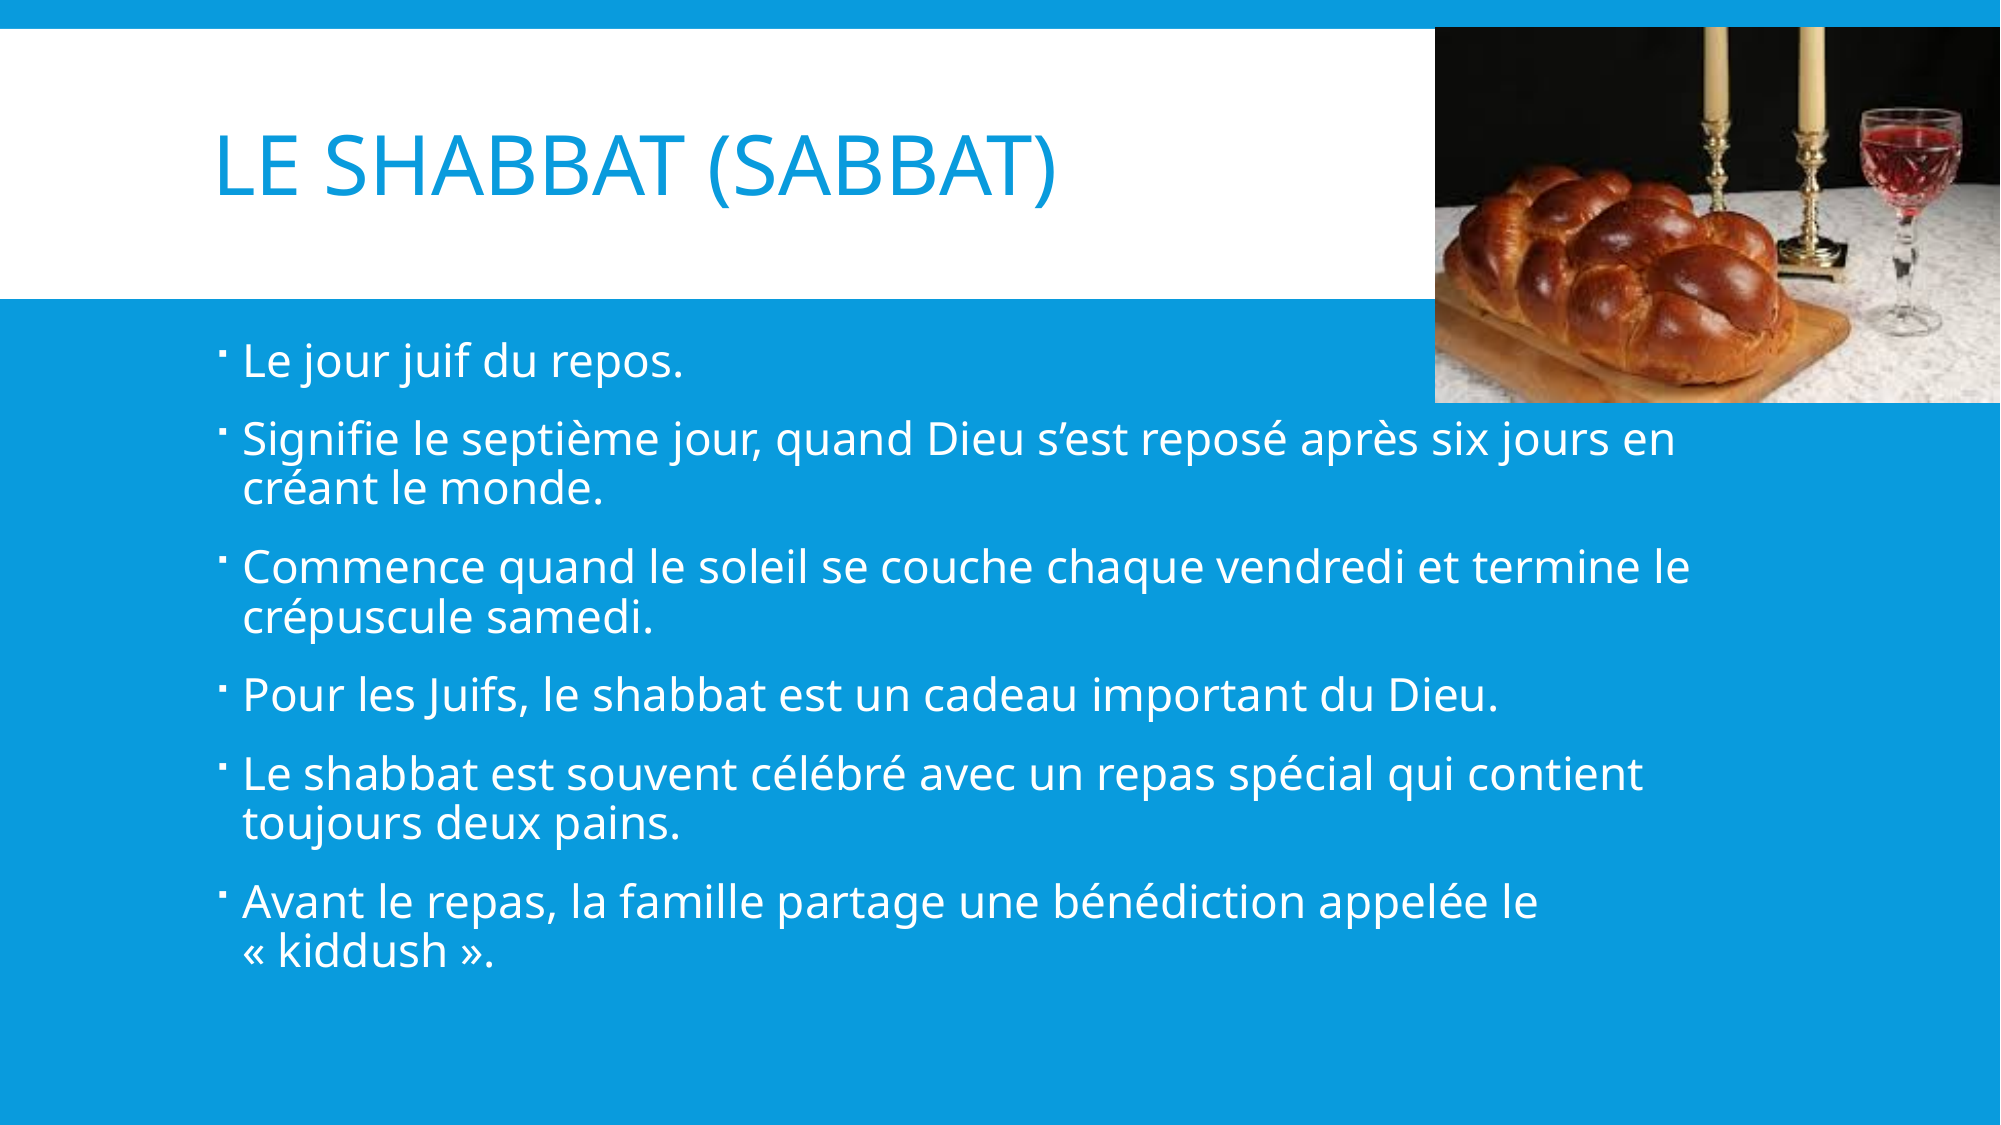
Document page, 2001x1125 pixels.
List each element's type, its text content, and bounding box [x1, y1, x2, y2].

picture [1435, 28, 2000, 402]
title Le shabbat (sabbat) [197, 46, 1428, 295]
list Le jour juif du repos. Signifie le septième jour, quand Dieu s’est reposé après six jours en créant le monde. Commence quand le soleil se couche chaque vendredi et termine le crépuscule samedi. Pour les Juifs, le shabbat est un cadeau important du Dieu. Le shabbat est souvent célébré avec un repas spécial qui contient toujours deux pains. Avant le repas, la famille partage une bénédiction appelée le « kiddush ». [197, 329, 1803, 1020]
